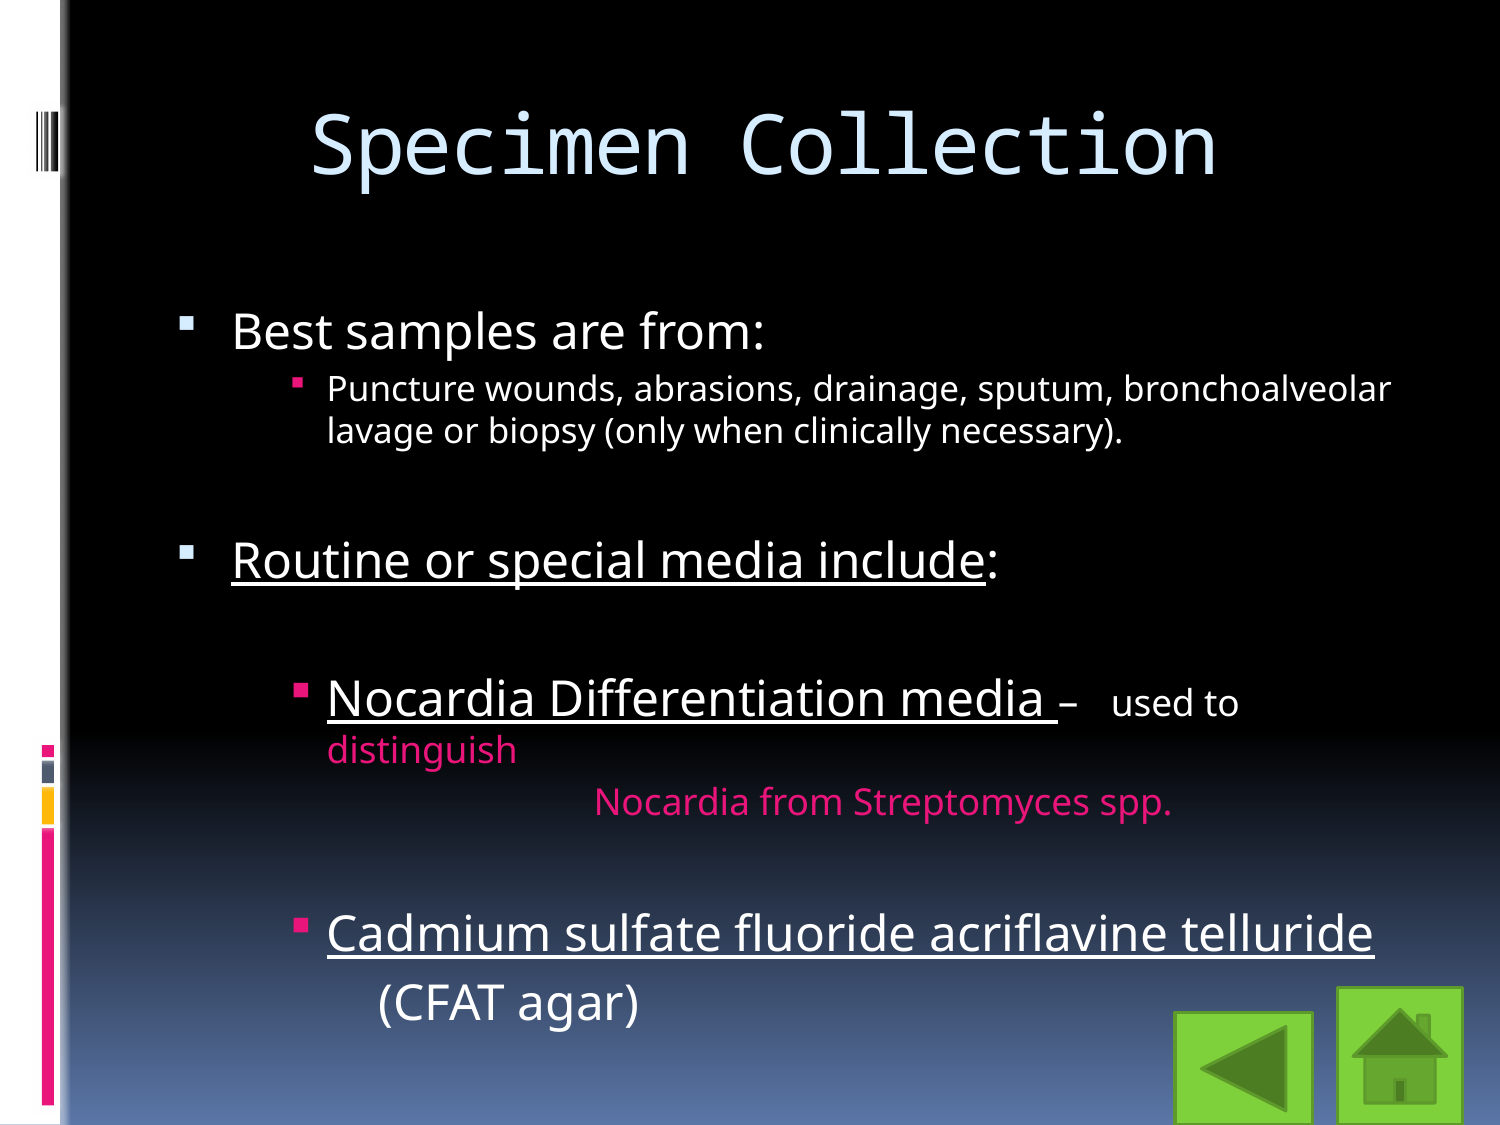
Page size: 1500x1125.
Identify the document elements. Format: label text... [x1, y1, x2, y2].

title Specimen Collection [150, 83, 1425, 234]
list Best samples are from: Puncture wounds, abrasions, drainage, sputum, bronchoalveolar lavage or biopsy (only when clinically necessary). Routine or special media include: Nocardia Differentiation media – used to distinguish Nocardia from Streptomyces spp. Cadmium sulfate fluoride acriflavine telluride (CFAT agar) [150, 292, 1425, 1043]
text_box [1173, 1011, 1314, 1125]
text_box [1336, 986, 1464, 1125]
